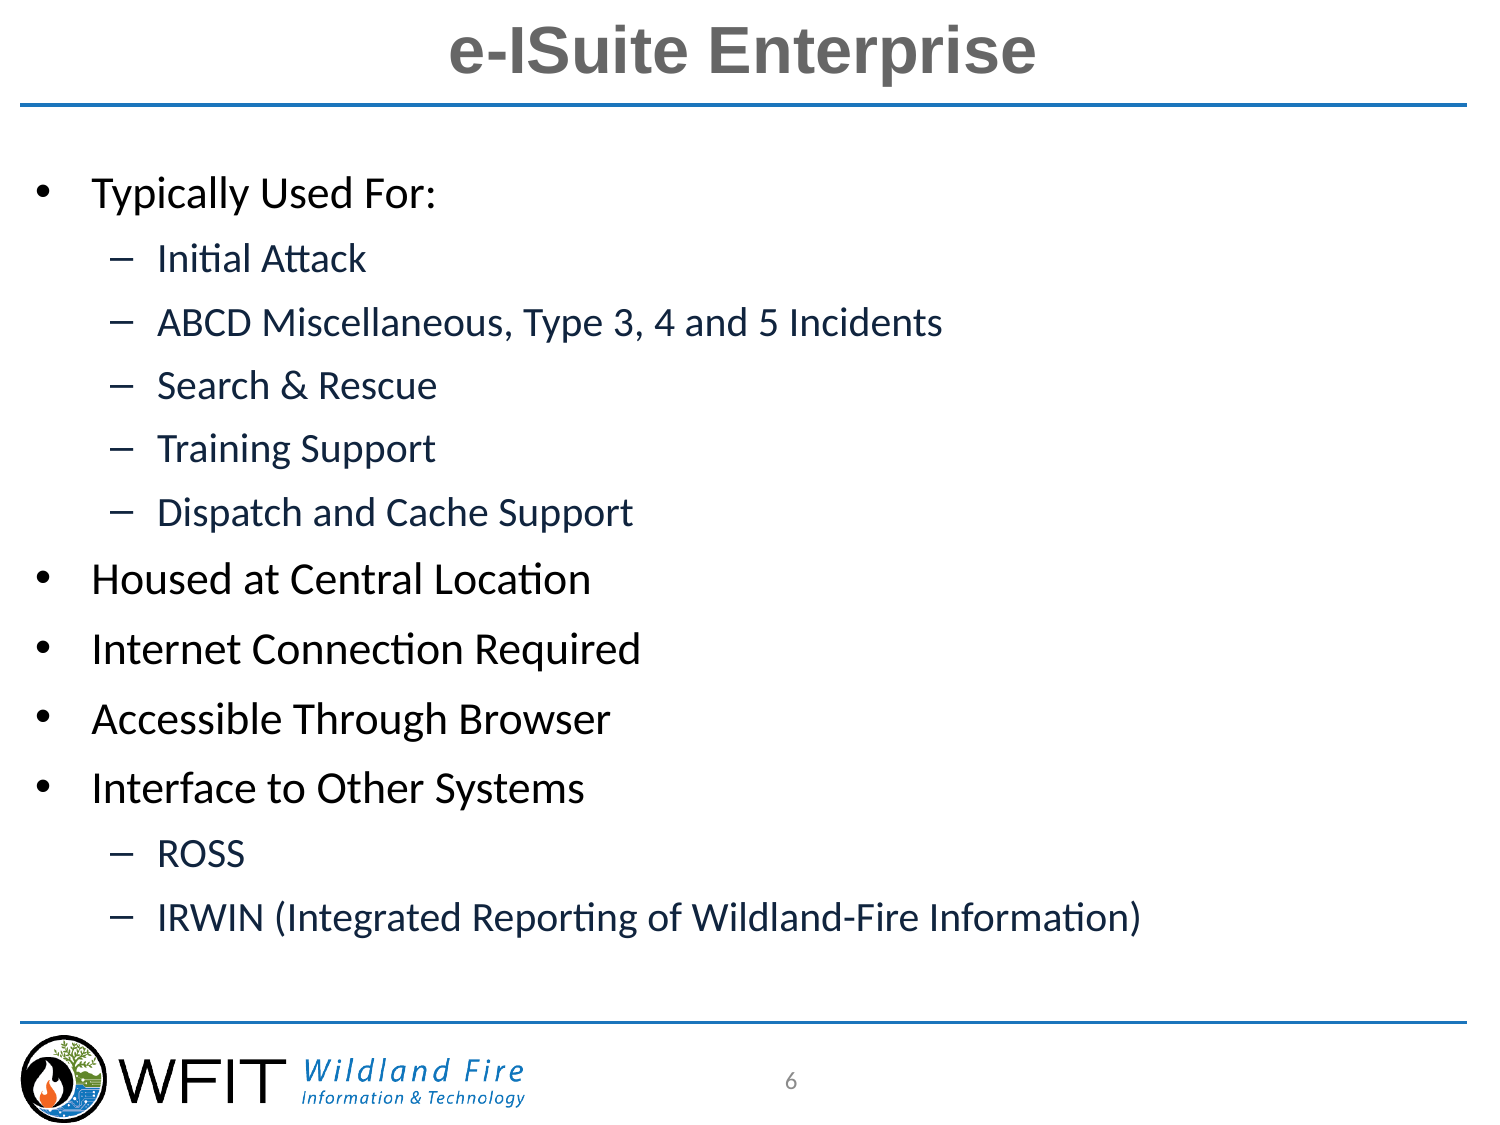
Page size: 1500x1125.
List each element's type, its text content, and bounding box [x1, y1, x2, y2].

title e-ISuite Enterprise [20, 0, 1467, 105]
picture [20, 1035, 525, 1123]
list Typically Used For: Initial Attack ABCD Miscellaneous, Type 3, 4 and 5 Incidents Search & Rescue Training Support Dispatch and Cache Support Housed at Central Location Internet Connection Required Accessible Through Browser Interface to Other Systems ROSS IRWIN (Integrated Reporting of Wildland-Fire Information) [20, 149, 1467, 988]
